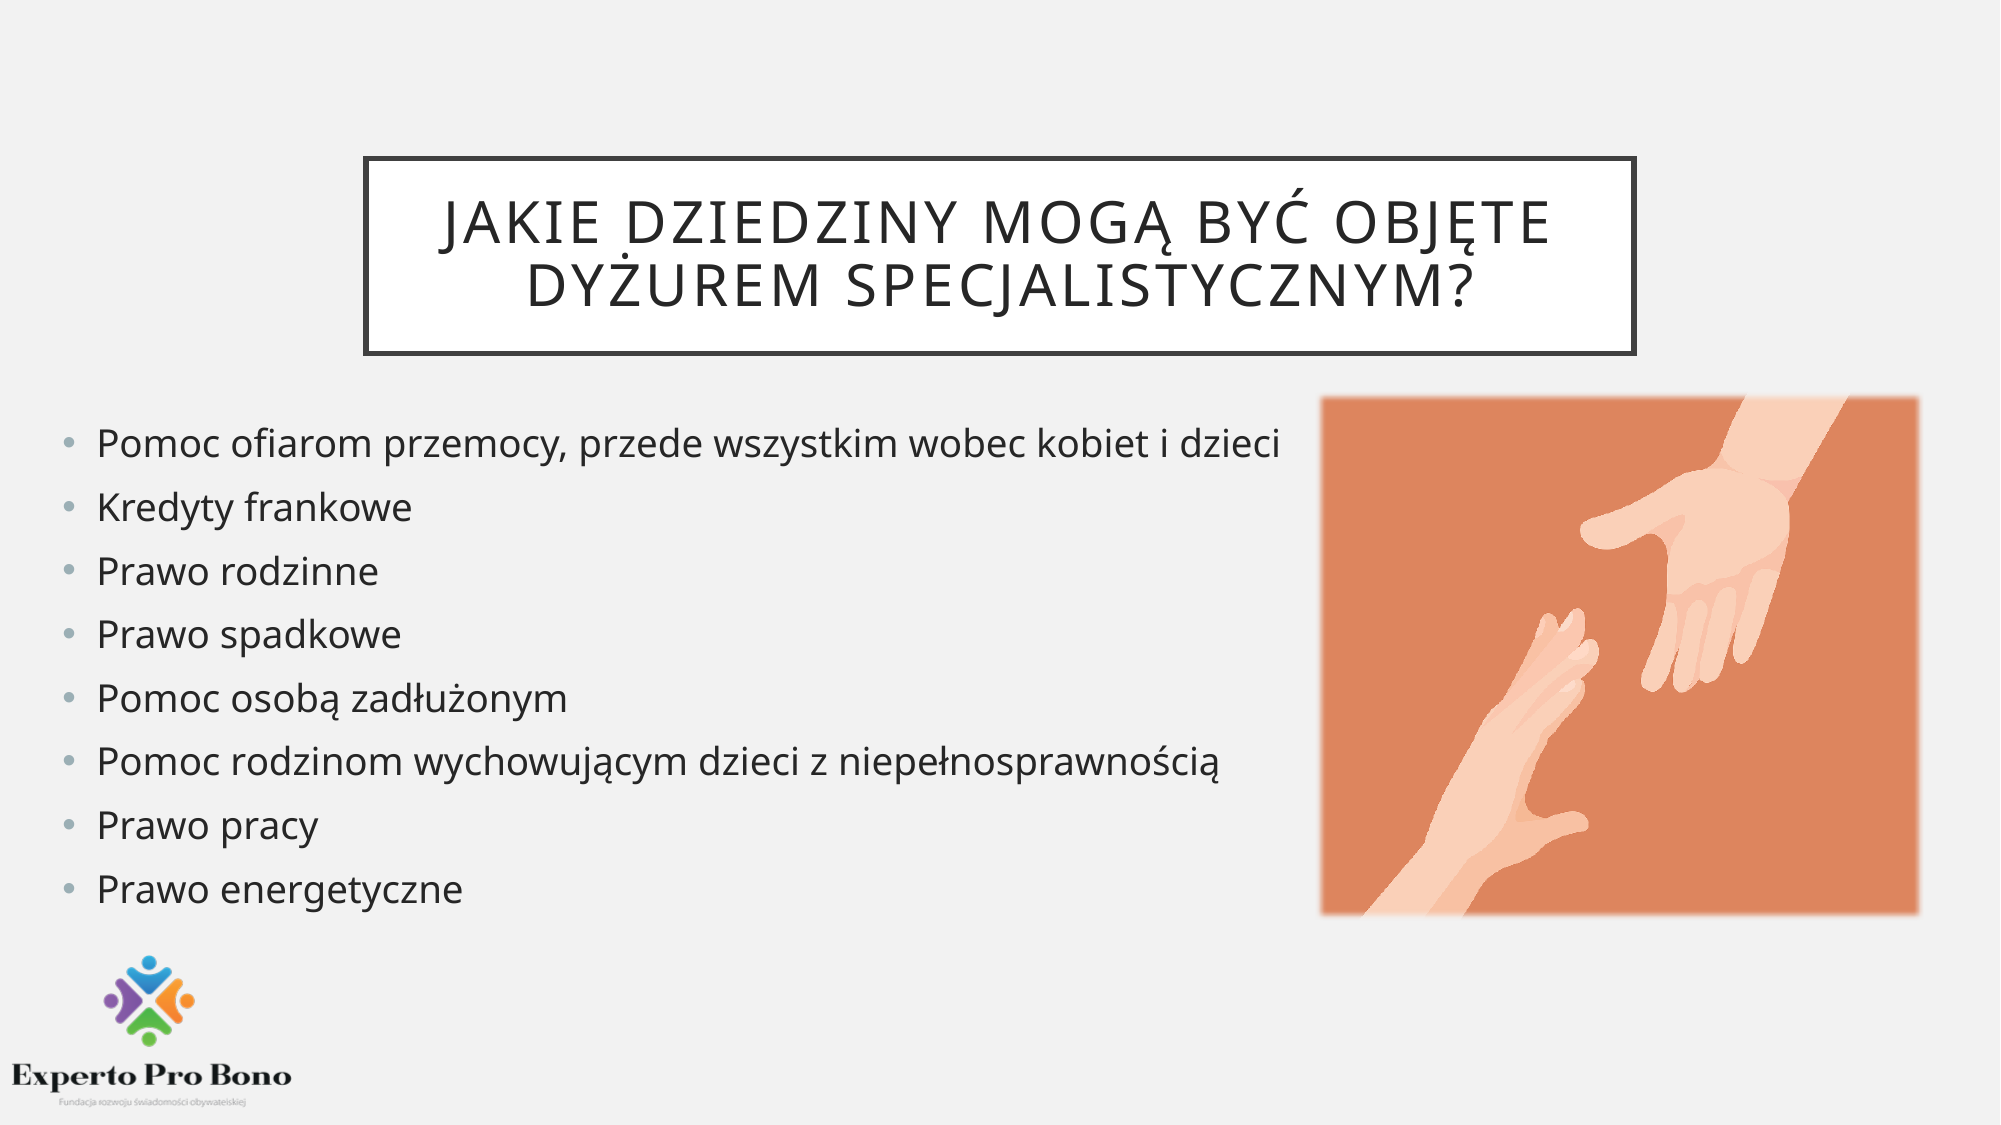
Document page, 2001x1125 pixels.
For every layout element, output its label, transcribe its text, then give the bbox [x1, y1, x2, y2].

list Pomoc ofiarom przemocy, przede wszystkim wobec kobiet i dzieci Kredyty frankowe Prawo rodzinne Prawo spadkowe Pomoc osobą zadłużonym Pomoc rodzinom wychowującym dzieci z niepełnosprawnością Prawo pracy Prawo energetyczne [47, 411, 1315, 921]
picture [1315, 391, 1924, 921]
picture [0, 941, 366, 1109]
title Jakie dziedziny mogą być objęte dyżurem specjalistycznym? [363, 156, 1637, 356]
